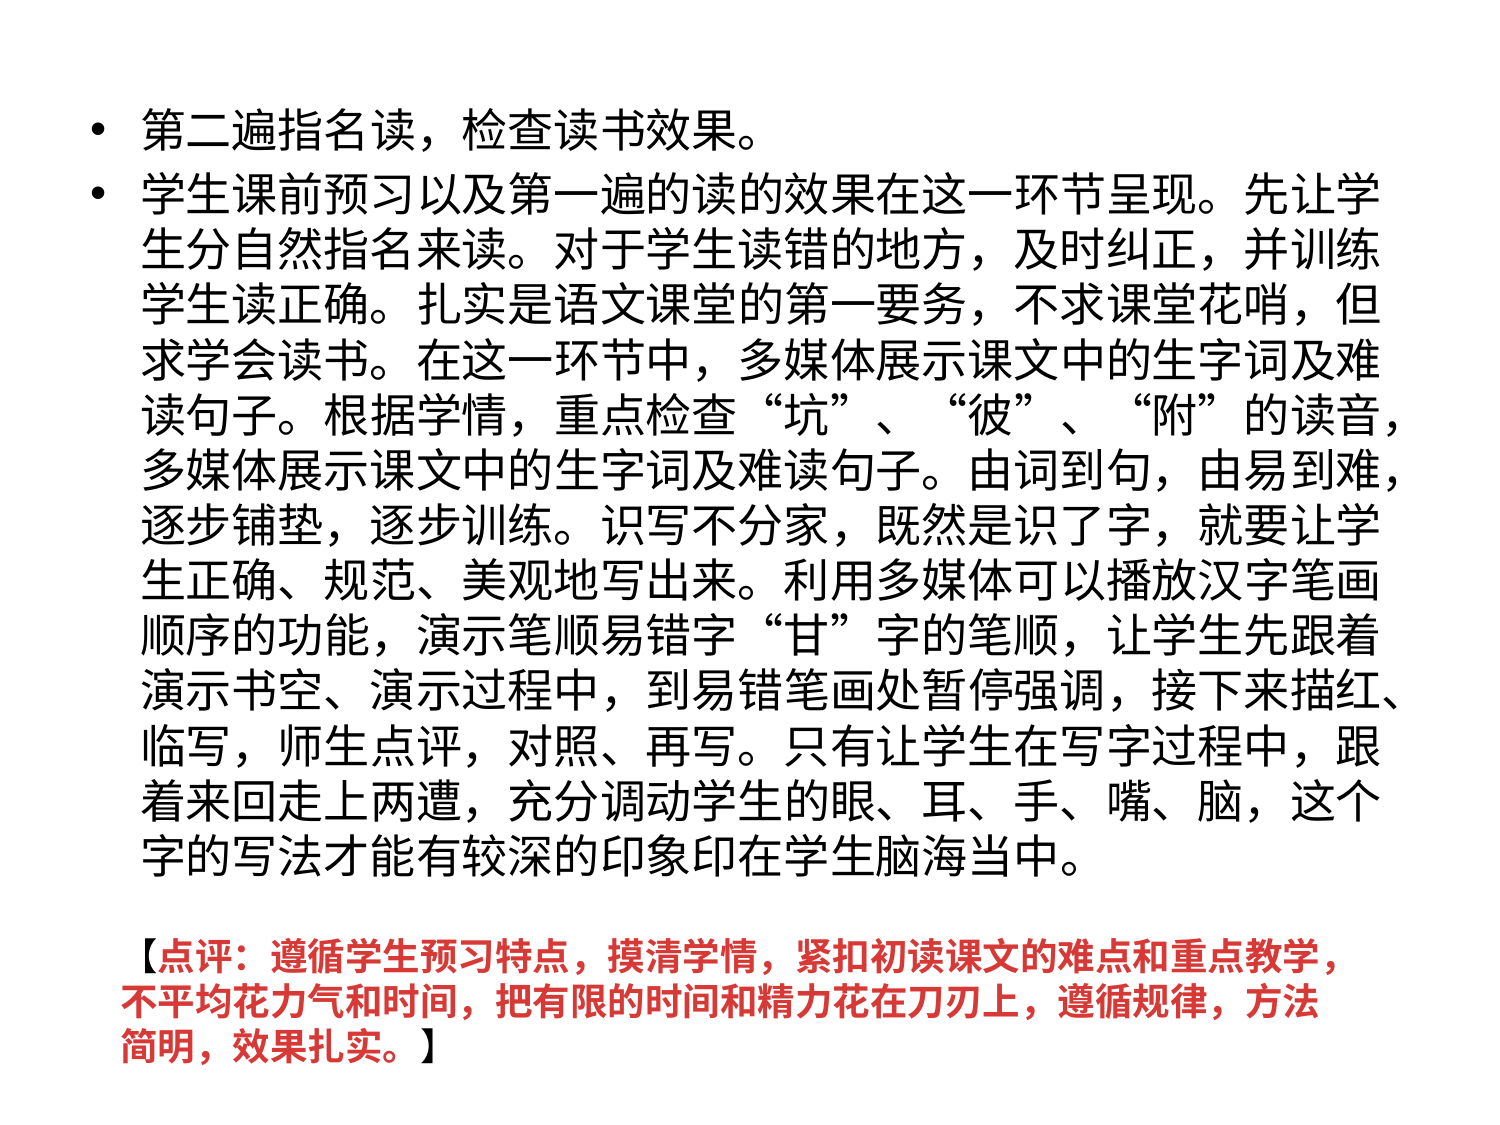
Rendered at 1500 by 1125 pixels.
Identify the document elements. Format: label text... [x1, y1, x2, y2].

list 第二遍指名读，检查读书效果。 学生课前预习以及第一遍的读的效果在这一环节呈现。先让学生分自然指名来读。对于学生读错的地方，及时纠正，并训练学生读正确。扎实是语文课堂的第一要务，不求课堂花哨，但求学会读书。在这一环节中，多媒体展示课文中的生字词及难读句子。根据学情，重点检查“坑”、“彼”、“附”的读音，多媒体展示课文中的生字词及难读句子。由词到句，由易到难，逐步铺垫，逐步训练。识写不分家，既然是识了字，就要让学生正确、规范、美观地写出来。利用多媒体可以播放汉字笔画顺序的功能，演示笔顺易错字“甘”字的笔顺，让学生先跟着演示书空、演示过程中，到易错笔画处暂停强调，接下来描红、临写，师生点评，对照、再写。只有让学生在写字过程中，跟着来回走上两遭，充分调动学生的眼、耳、手、嘴、脑，这个字的写法才能有较深的印象印在学生脑海当中。 [75, 93, 1425, 938]
text_box 【点评：遵循学生预习特点，摸清学情，紧扣初读课文的难点和重点教学，不平均花力气和时间，把有限的时间和精力花在刀刃上，遵循规律，方法简明，效果扎实。】 [105, 925, 1360, 1076]
